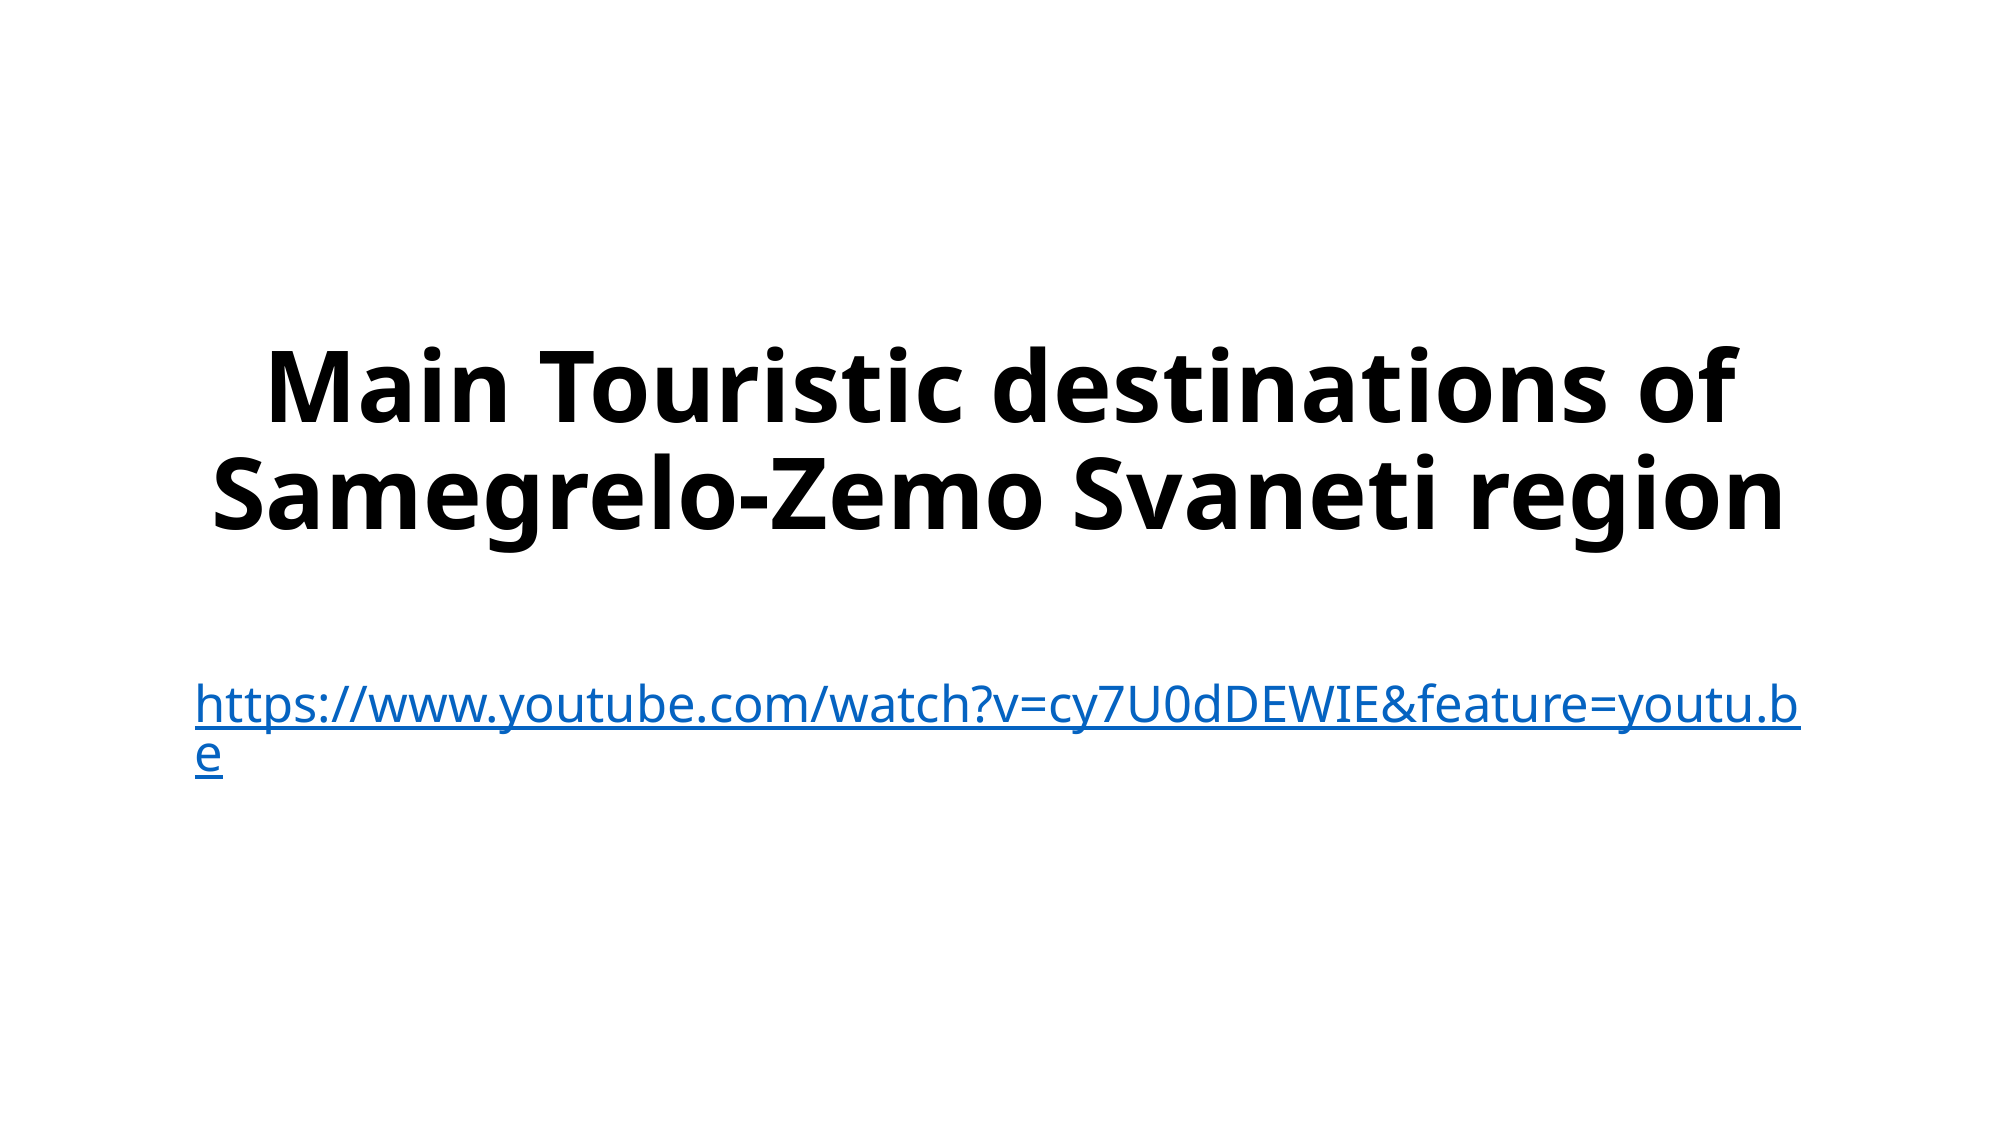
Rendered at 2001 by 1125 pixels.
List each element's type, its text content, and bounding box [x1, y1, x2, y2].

title Main Touristic destinations of Samegrelo-Zemo Svaneti region https://www.youtube.com/watch?v=cy7U0dDEWIE&feature=youtu.be [179, 328, 1821, 797]
